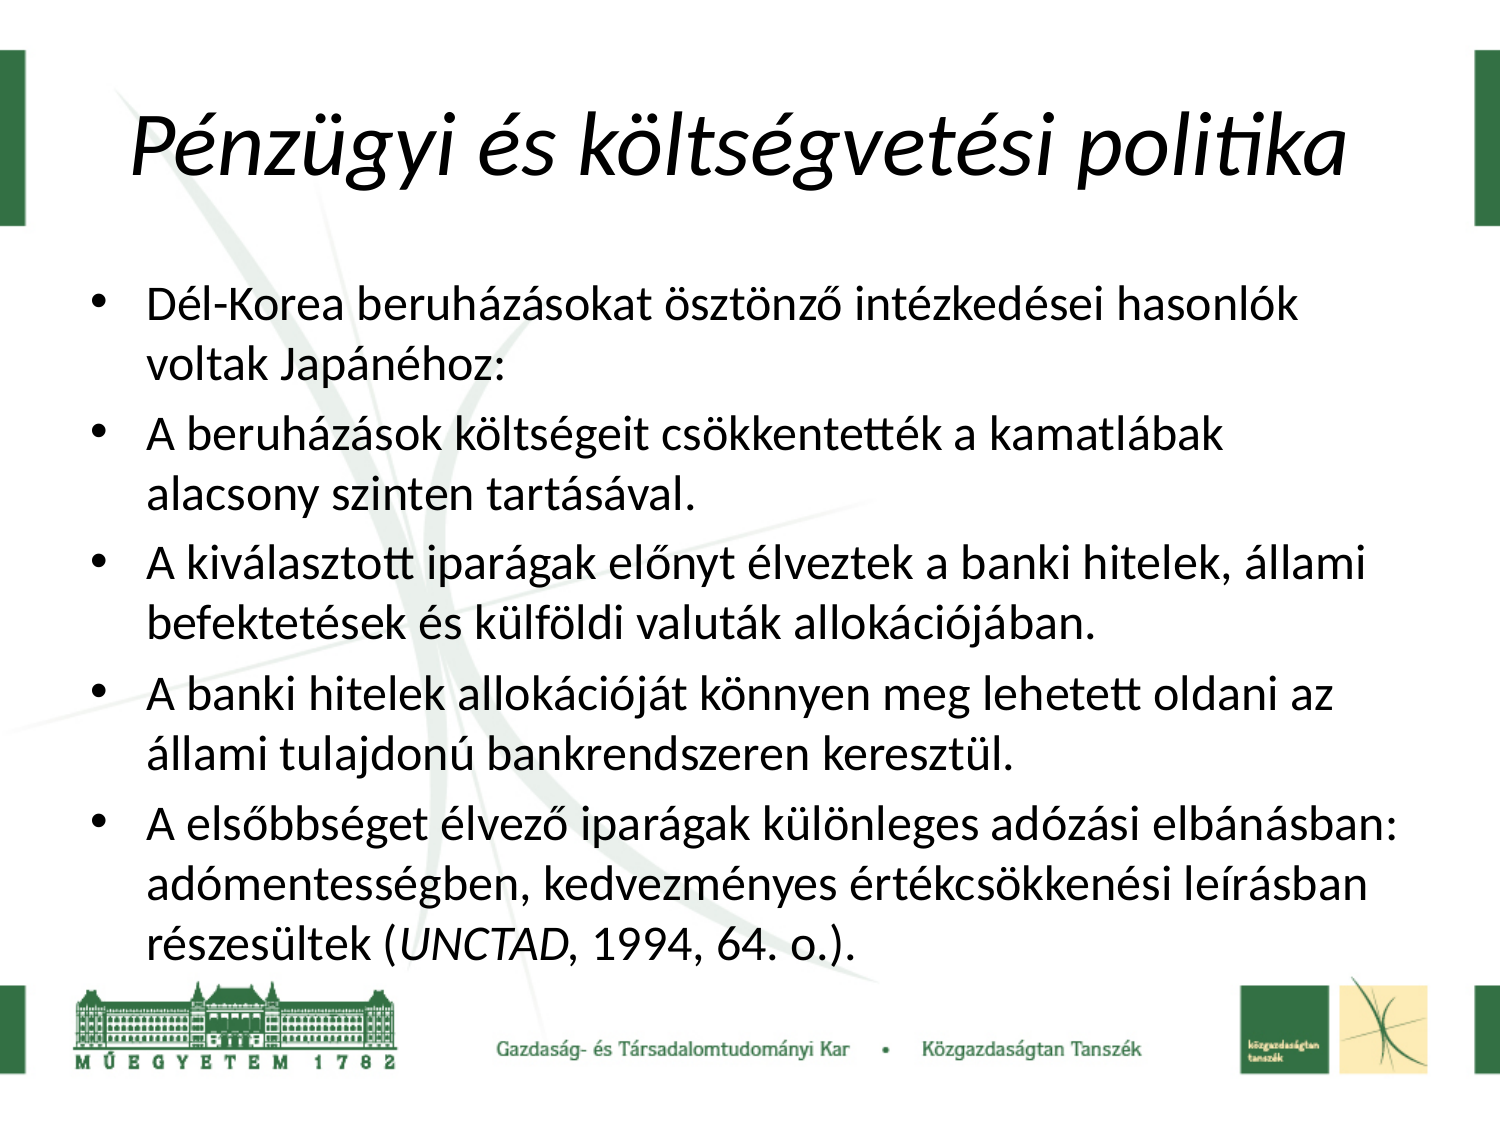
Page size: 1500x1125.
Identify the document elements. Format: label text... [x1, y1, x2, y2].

list Dél-Korea beruházásokat ösztönző intézkedései hasonlók voltak Japánéhoz: A beruházások költségeit csökkentették a kamatlábak alacsony szinten tartásával. A kiválasztott iparágak előnyt élveztek a banki hitelek, állami befektetések és külföldi valuták allokációjában. A banki hitelek allokációját könnyen meg lehetett oldani az állami tulajdonú bankrendszeren keresztül. A elsőbbséget élvező iparágak különleges adózási elbánásban: adómentességben, kedvezményes értékcsökkenési leírásban részesültek (UNCTAD, 1994, 64. o.). [74, 262, 1426, 1006]
picture [0, 0, 1500, 1125]
title Pénzügyi és költségvetési politika [74, 44, 1426, 233]
